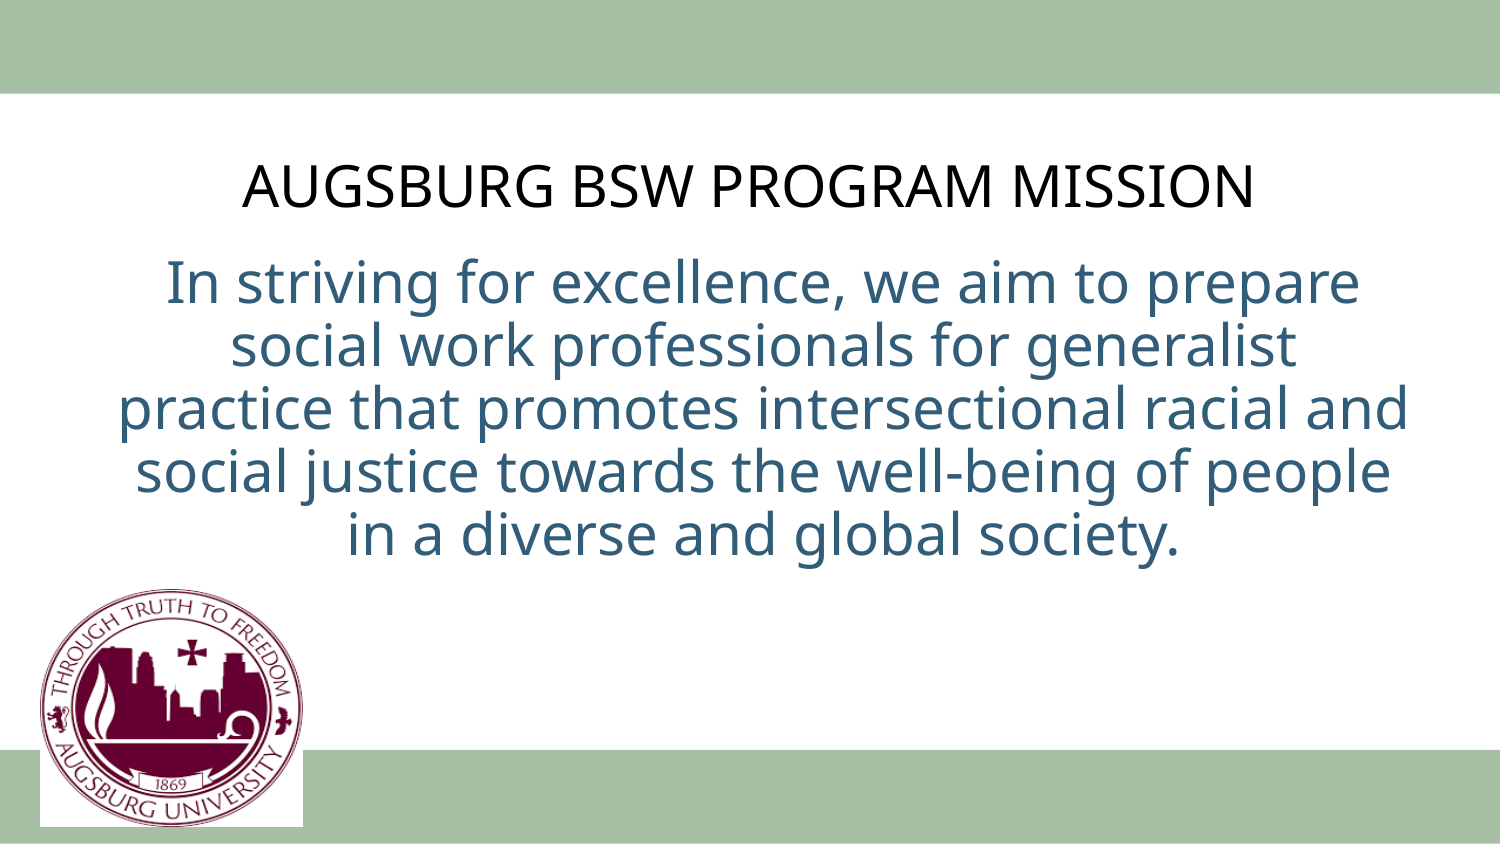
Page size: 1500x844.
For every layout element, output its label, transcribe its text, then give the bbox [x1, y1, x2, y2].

title AUGSBURG BSW PROGRAM MISSION [109, 142, 1391, 238]
text_box In striving for excellence, we aim to prepare social work professionals for generalist practice that promotes intersectional racial and social justice towards the well-being of people in a diverse and global society. [102, 238, 1426, 680]
picture [40, 589, 303, 827]
